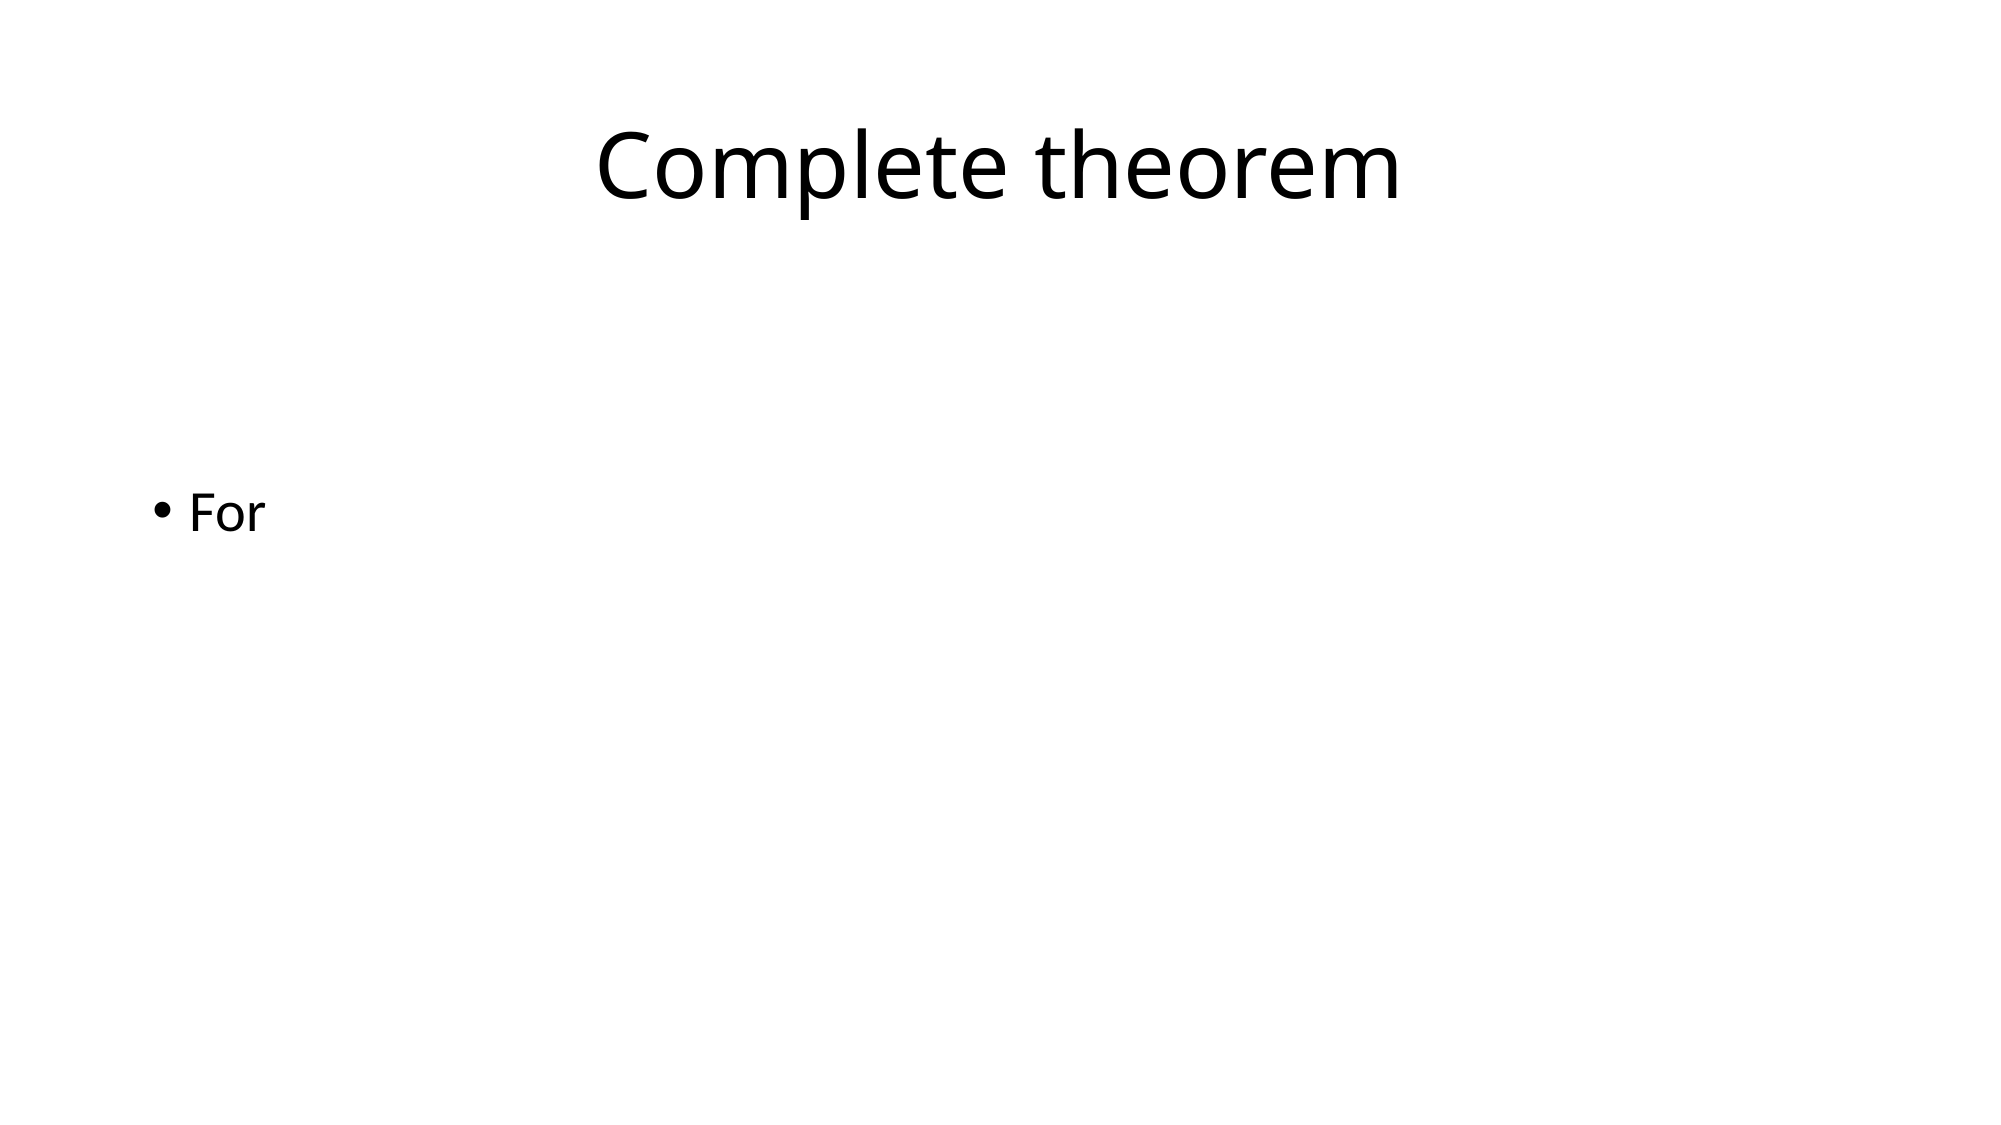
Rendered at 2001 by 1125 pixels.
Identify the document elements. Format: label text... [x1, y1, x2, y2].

title Complete theorem [137, 59, 1863, 278]
